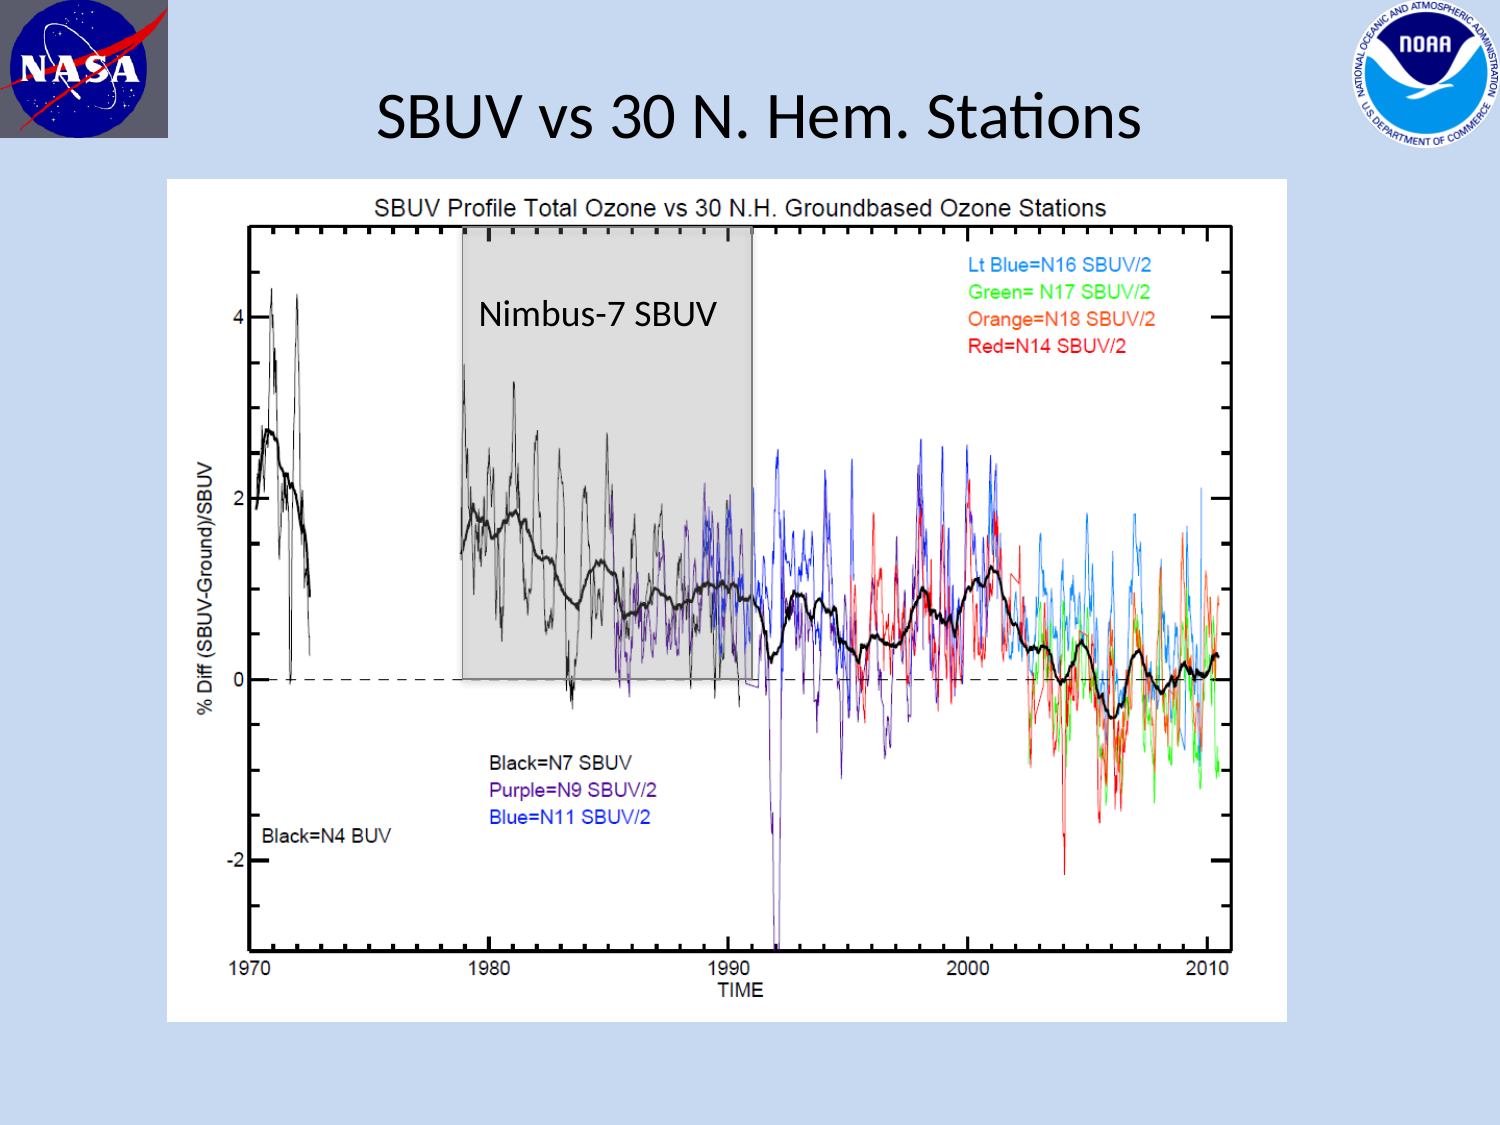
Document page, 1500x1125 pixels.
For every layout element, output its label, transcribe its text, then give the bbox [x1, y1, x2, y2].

picture [167, 178, 1288, 1022]
picture [0, 0, 168, 138]
picture [1352, 0, 1500, 148]
title SBUV vs 30 N. Hem. Stations [167, 45, 1353, 180]
